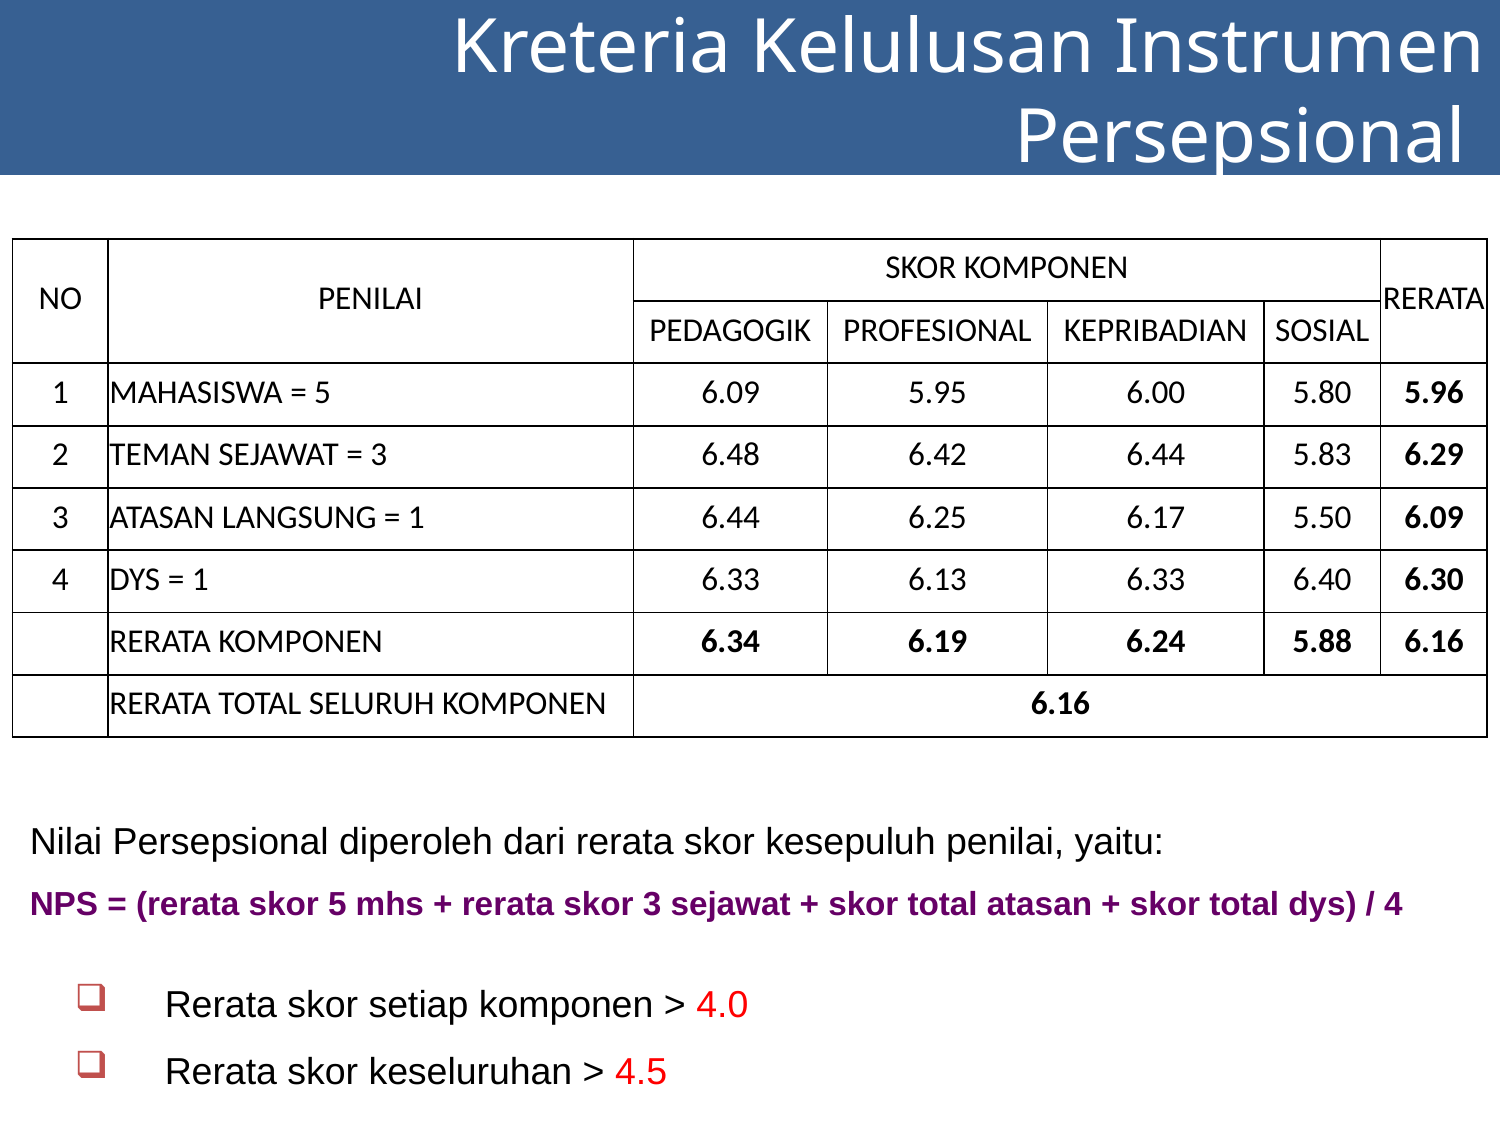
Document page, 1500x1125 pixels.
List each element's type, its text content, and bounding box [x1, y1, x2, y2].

table_cell 5.83 [1265, 427, 1380, 487]
table_cell 6.42 [828, 427, 1047, 487]
table_cell [13, 613, 107, 674]
table_header PENILAI [109, 240, 633, 362]
table_cell 6.19 [828, 613, 1047, 674]
table_cell 6.44 [1048, 427, 1263, 487]
table_cell 6.33 [1048, 551, 1263, 612]
table_cell 6.16 [1381, 613, 1486, 674]
table_cell 6.16 [634, 676, 1486, 736]
table_cell 5.95 [828, 364, 1047, 425]
table_cell ATASAN LANGSUNG = 1 [109, 489, 633, 549]
table_cell 6.24 [1048, 613, 1263, 674]
table_cell 6.09 [634, 364, 827, 425]
table_cell 4 [13, 551, 107, 612]
table_cell PROFESIONAL [828, 302, 1047, 362]
text_box Nilai Persepsional diperoleh dari rerata skor kesepuluh penilai, yaitu: NPS = (rerata skor 5 mhs + rerata skor 3 sejawat + skor total atasan + skor total dys) / 4 [14, 787, 1454, 930]
table_cell 6.29 [1381, 427, 1486, 487]
table_cell 6.48 [634, 427, 827, 487]
table_cell 6.25 [828, 489, 1047, 549]
table_cell 2 [13, 427, 107, 487]
table_cell MAHASISWA = 5 [109, 364, 633, 425]
table_cell 6.30 [1381, 551, 1486, 612]
table_cell 6.13 [828, 551, 1047, 612]
table_cell 6.00 [1048, 364, 1263, 425]
text_box Kreteria Kelulusan Instrumen Persepsional [0, 0, 1500, 177]
table_cell PEDAGOGIK [634, 302, 827, 362]
table_cell 6.17 [1048, 489, 1263, 549]
table_cell DYS = 1 [109, 551, 633, 612]
table_cell 5.80 [1265, 364, 1380, 425]
table_cell SOSIAL [1265, 302, 1380, 362]
table_cell 3 [13, 489, 107, 549]
table_cell RERATA TOTAL SELURUH KOMPONEN [109, 676, 633, 736]
table_cell KEPRIBADIAN [1048, 302, 1263, 362]
table_header SKOR KOMPONEN [634, 240, 1380, 300]
table_cell 5.50 [1265, 489, 1380, 549]
table_cell [13, 676, 107, 736]
text_box Rerata skor setiap komponen > 4.0 Rerata skor keseluruhan > 4.5 [0, 949, 1088, 1100]
table_cell 5.88 [1265, 613, 1380, 674]
table_cell TEMAN SEJAWAT = 3 [109, 427, 633, 487]
table_cell 6.40 [1265, 551, 1380, 612]
table_cell RERATA KOMPONEN [109, 613, 633, 674]
table_cell 1 [13, 364, 107, 425]
table_header RERATA [1381, 240, 1486, 362]
table_cell 5.96 [1381, 364, 1486, 425]
table_cell 6.09 [1381, 489, 1486, 549]
table_cell 6.34 [634, 613, 827, 674]
table_cell 6.33 [634, 551, 827, 612]
table_header NO [13, 240, 107, 362]
table_cell 6.44 [634, 489, 827, 549]
